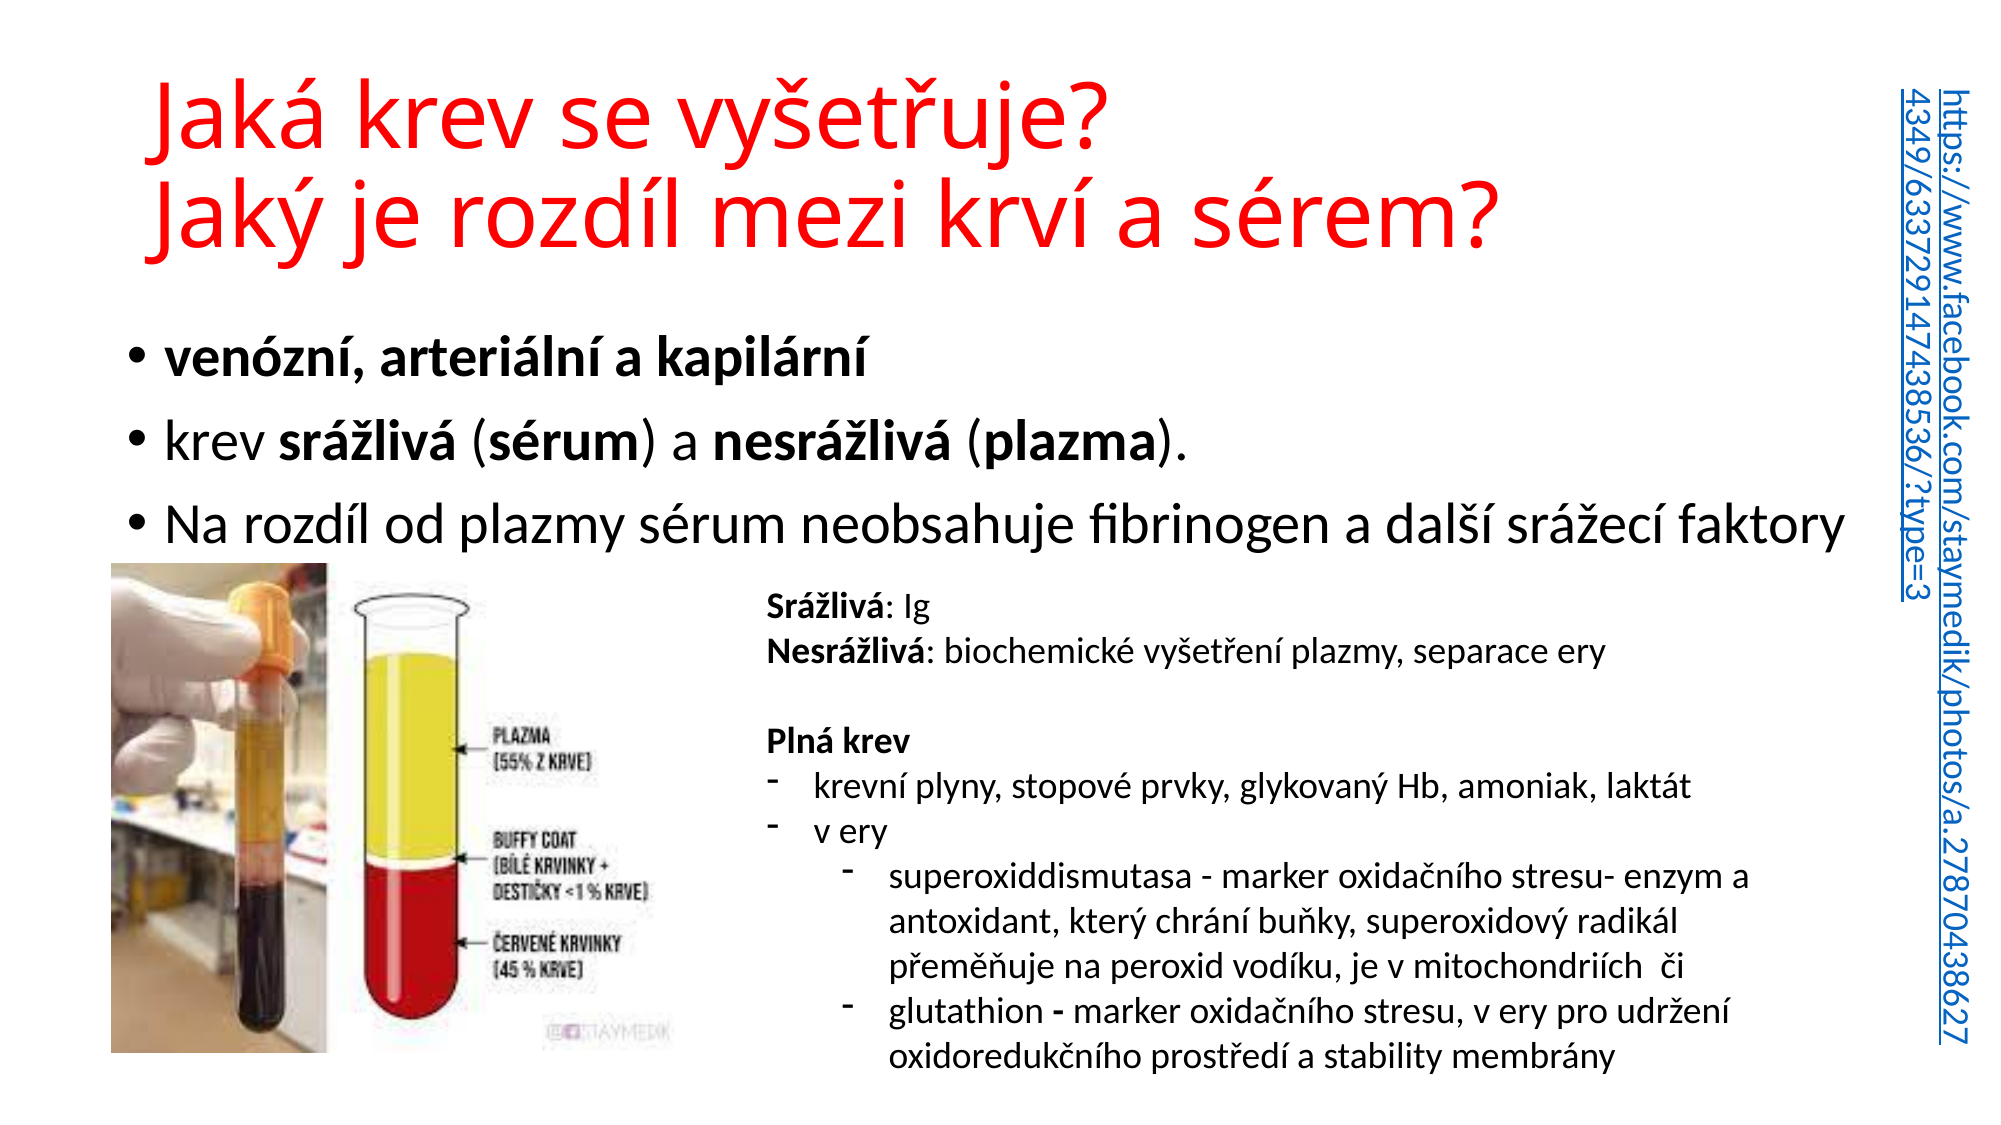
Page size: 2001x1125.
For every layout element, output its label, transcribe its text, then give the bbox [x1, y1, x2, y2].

picture [111, 563, 677, 1053]
text_box Srážlivá: Ig Nesrážlivá: biochemické vyšetření plazmy, separace ery Plná krev krevní plyny, stopové prvky, glykovaný Hb, amoniak, laktát v ery superoxiddismutasa - marker oxidačního stresu- enzym a antoxidant, který chrání buňky, superoxidový radikál přeměňuje na peroxid vodíku, je v mitochondriích či glutathion - marker oxidačního stresu, v ery pro udržení oxidoredukčního prostředí a stability membrány [751, 573, 1863, 1125]
title Jaká krev se vyšetřuje? Jaký je rozdíl mezi krví a sérem? [137, 59, 1863, 278]
list venózní, arteriální a kapilární krev srážlivá (sérum) a nesrážlivá (plazma). Na rozdíl od plazmy sérum neobsahuje fibrinogen a další srážecí faktory krve. [111, 318, 1877, 1033]
text_box https://www.facebook.com/staymedik/photos/a.278704386274349/633729147438536/?type=3 [1883, 73, 1989, 1074]
